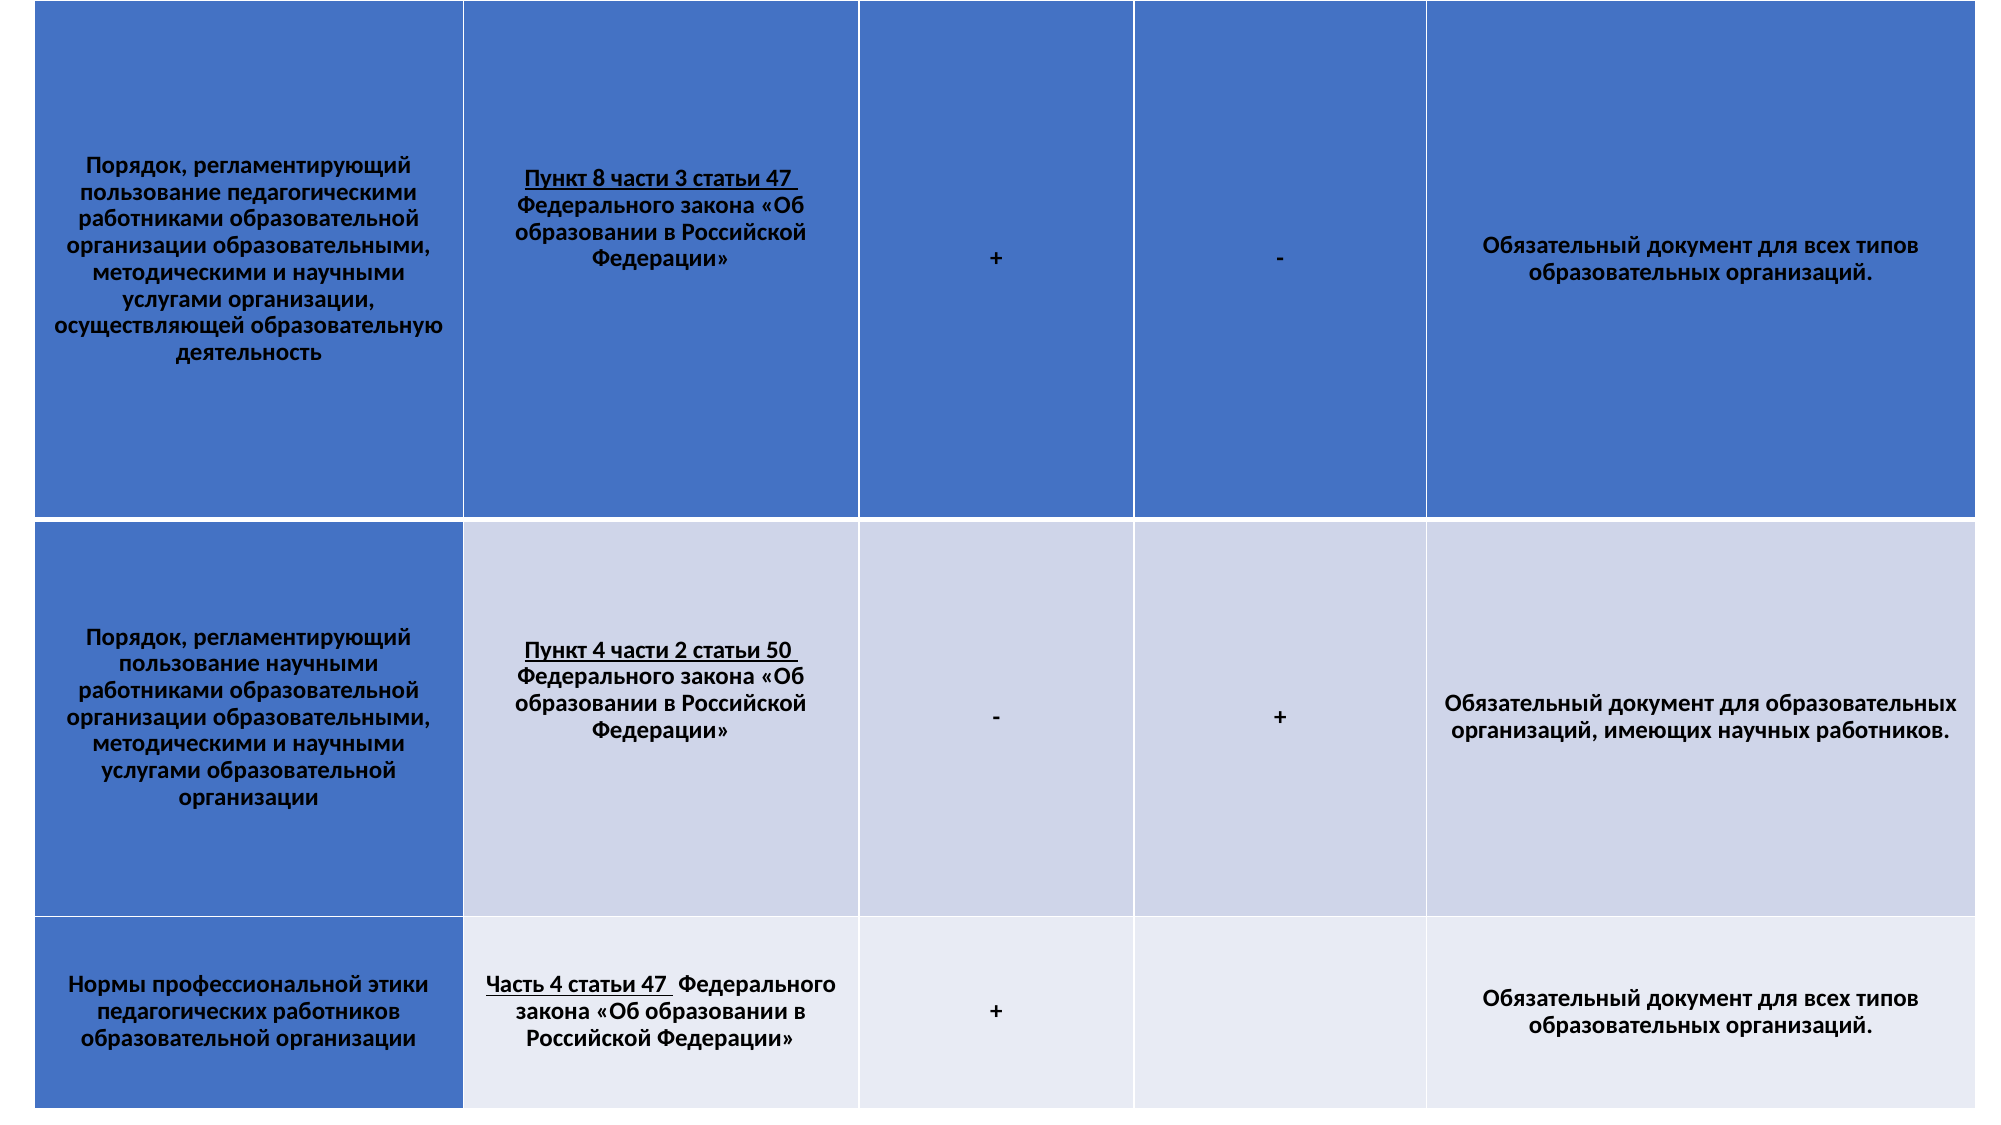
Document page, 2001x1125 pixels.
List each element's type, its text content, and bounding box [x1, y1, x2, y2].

table_header Порядок, регламентирующий пользование педагогическими работниками образовательной организации образовательными, методическими и научными услугами организации, осуществляющей образовательную деятельность [35, 1, 463, 517]
table_cell Нормы профессиональной этики педагогических работников образовательной организации [35, 917, 463, 1108]
table_cell [1135, 917, 1426, 1108]
table_cell Обязательный документ для образовательных организаций, имеющих научных работников. [1427, 522, 1975, 916]
table_cell - [860, 522, 1133, 916]
table_header - [1135, 1, 1426, 517]
table_cell Часть 4 статьи 47 Федерального закона «Об образовании в Российской Федерации» [464, 917, 858, 1108]
table_header + [860, 1, 1133, 517]
table_cell Пункт 4 части 2 статьи 50 Федерального закона «Об образовании в Российской Федерации» [464, 522, 858, 916]
table_cell Порядок, регламентирующий пользование научными работниками образовательной организации образовательными, методическими и научными услугами образовательной организации [35, 522, 463, 916]
table_cell + [860, 917, 1133, 1108]
table_cell + [1135, 522, 1426, 916]
table_cell Обязательный документ для всех типов образовательных организаций. [1427, 917, 1975, 1108]
table_header Обязательный документ для всех типов образовательных организаций. [1427, 1, 1975, 517]
table_header Пункт 8 части 3 статьи 47 Федерального закона «Об образовании в Российской Федерации» [464, 1, 858, 517]
